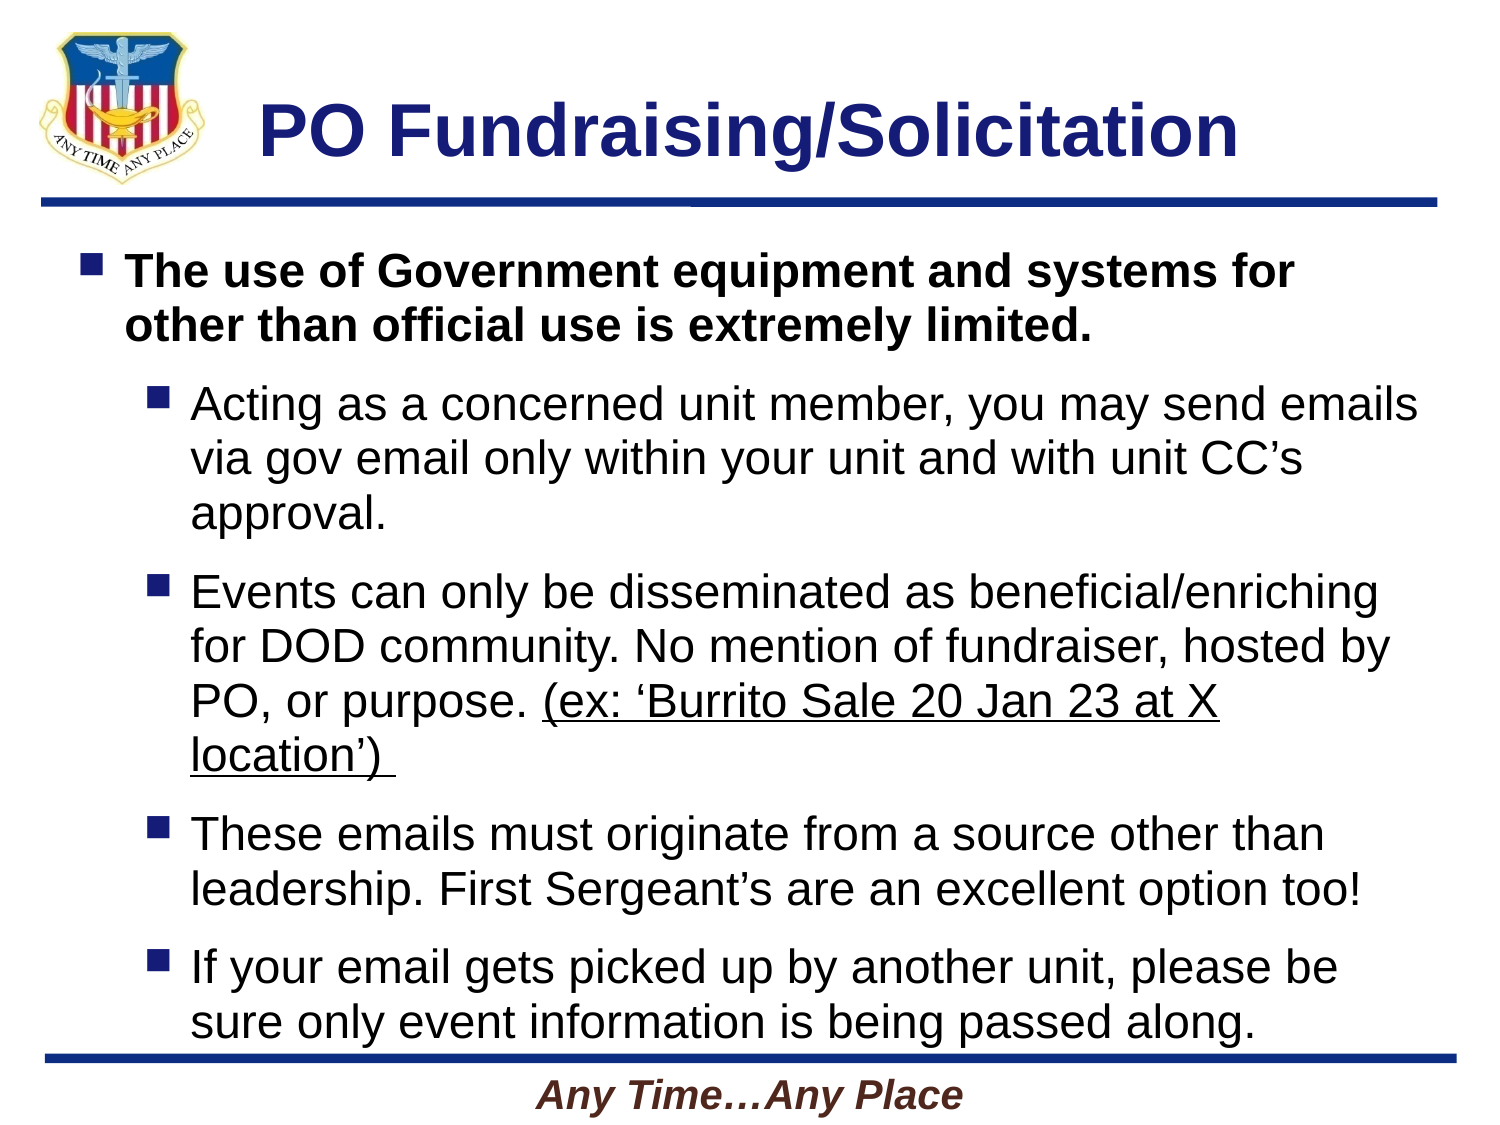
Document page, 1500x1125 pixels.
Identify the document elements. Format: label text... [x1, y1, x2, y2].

text_box The use of Government equipment and systems for other than official use is extremely limited. Acting as a concerned unit member, you may send emails via gov email only within your unit and with unit CC’s approval. Events can only be disseminated as beneficial/enriching for DOD community. No mention of fundraiser, hosted by PO, or purpose. (ex: ‘Burrito Sale 20 Jan 23 at X location’) These emails must originate from a source other than leadership. First Sergeant’s are an excellent option too! If your email gets picked up by another unit, please be sure only event information is being passed along. [62, 236, 1438, 1074]
title PO Fundraising/Solicitation [122, 38, 1378, 214]
picture [39, 32, 205, 185]
